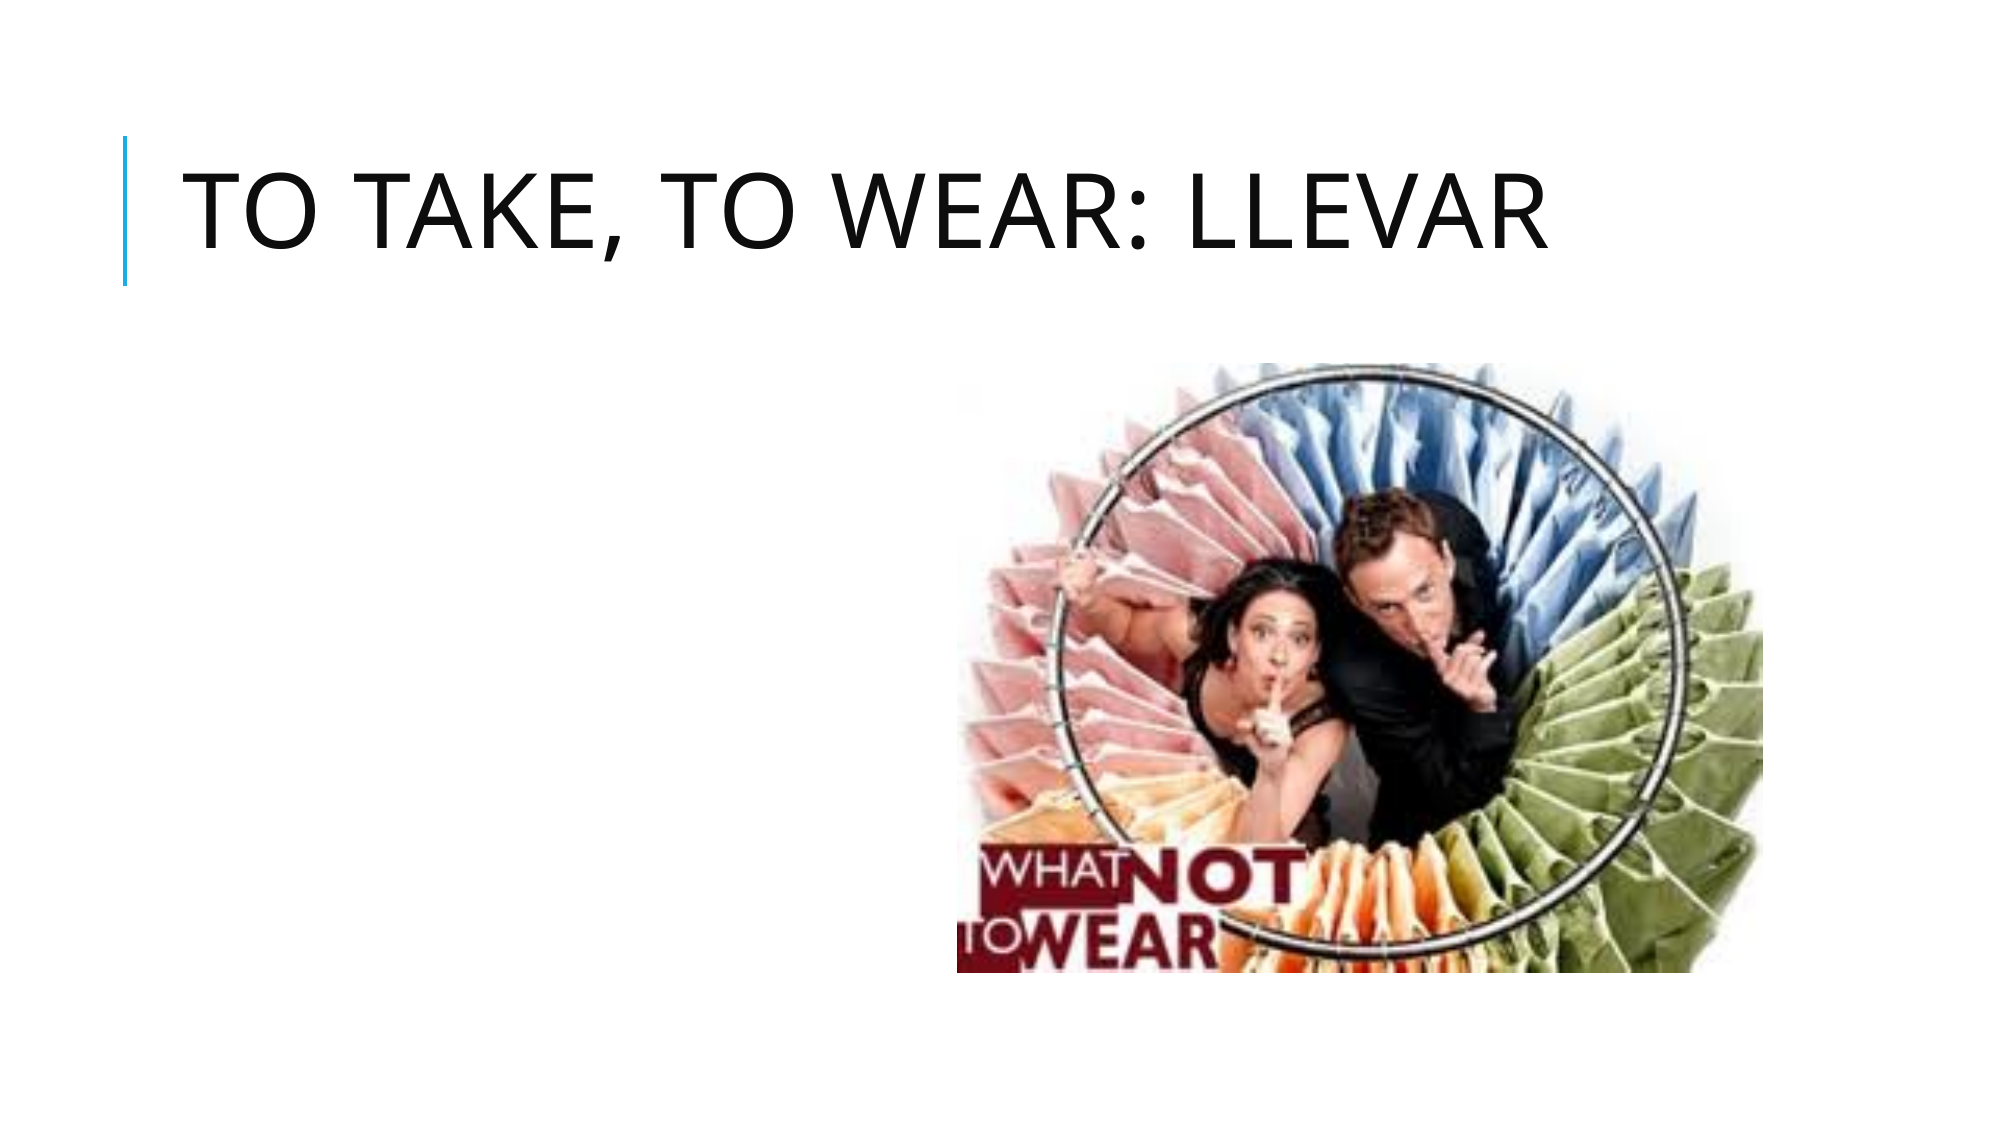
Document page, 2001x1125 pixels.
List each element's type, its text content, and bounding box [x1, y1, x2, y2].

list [956, 363, 1763, 973]
title To take, to wear: llevar [168, 96, 1763, 342]
